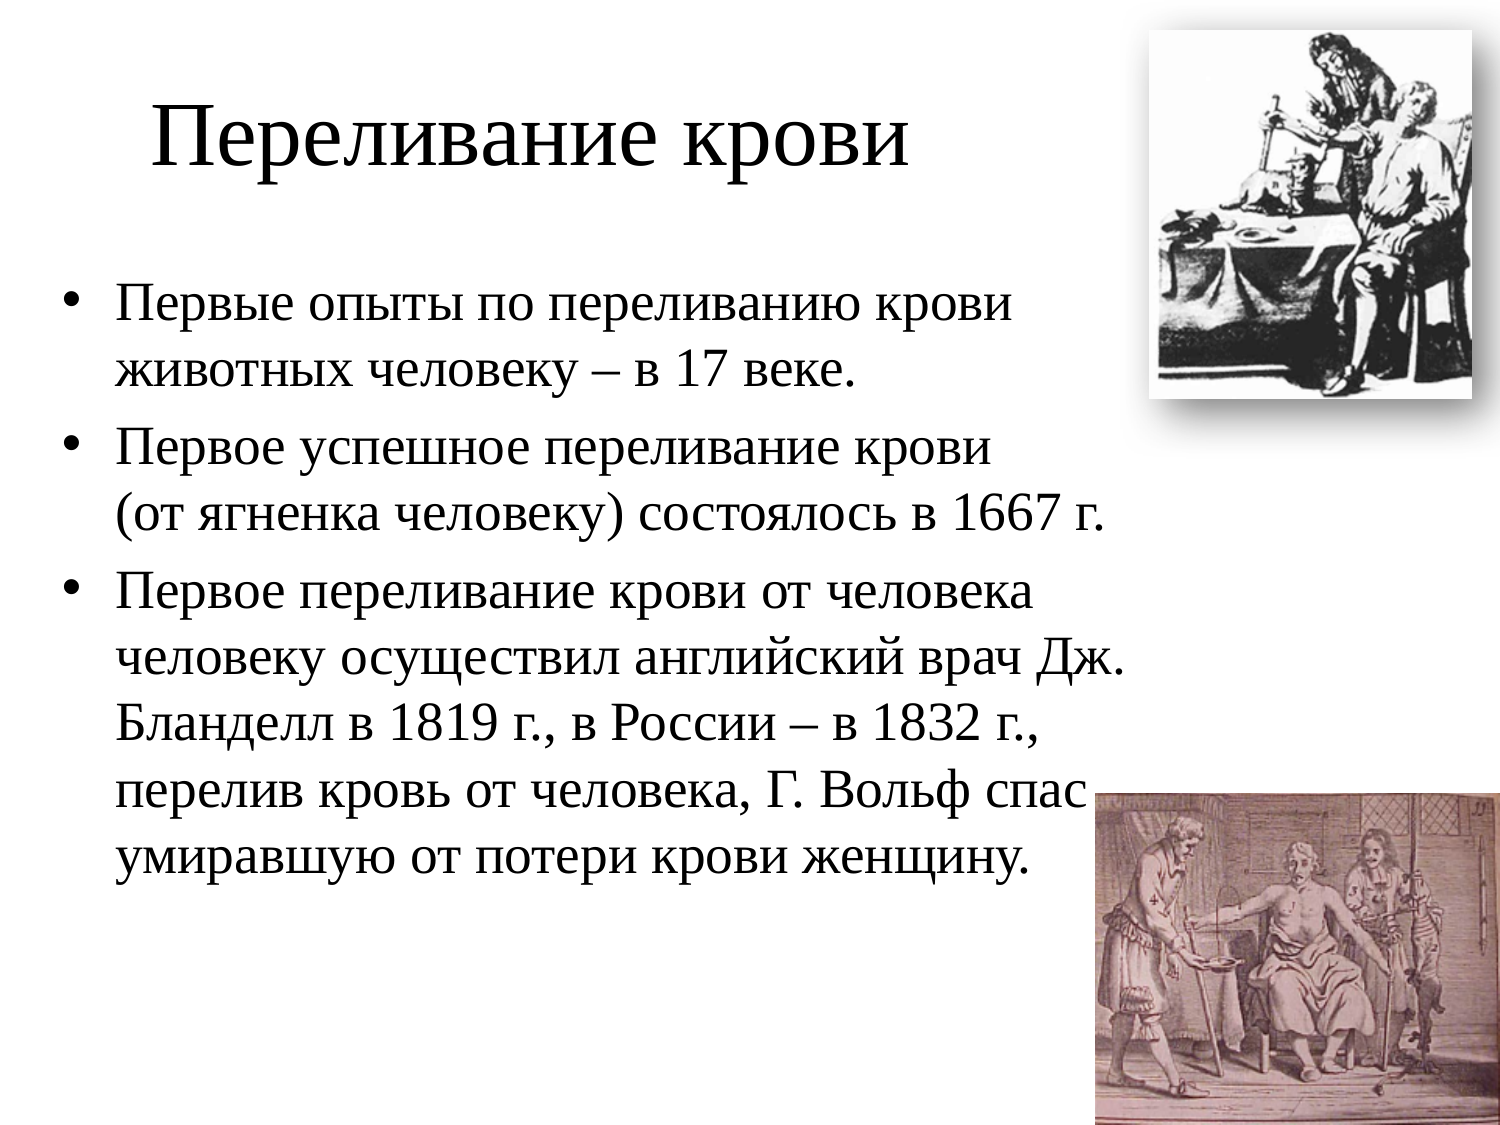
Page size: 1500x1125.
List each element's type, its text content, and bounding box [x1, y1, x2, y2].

list Первые опыты по переливанию крови животных человеку – в 17 веке. Первое успешное переливание крови (от ягненка человеку) состоялось в 1667 г. Первое переливание крови от человека человеку осуществил английский врач Дж. Бланделл в 1819 г., в России – в 1832 г., перелив кровь от человека, Г. Вольф спас умиравшую от потери крови женщину. [46, 257, 1144, 1001]
title Переливание крови [46, 35, 1015, 223]
picture [1149, 30, 1472, 399]
picture [1094, 793, 1500, 1125]
